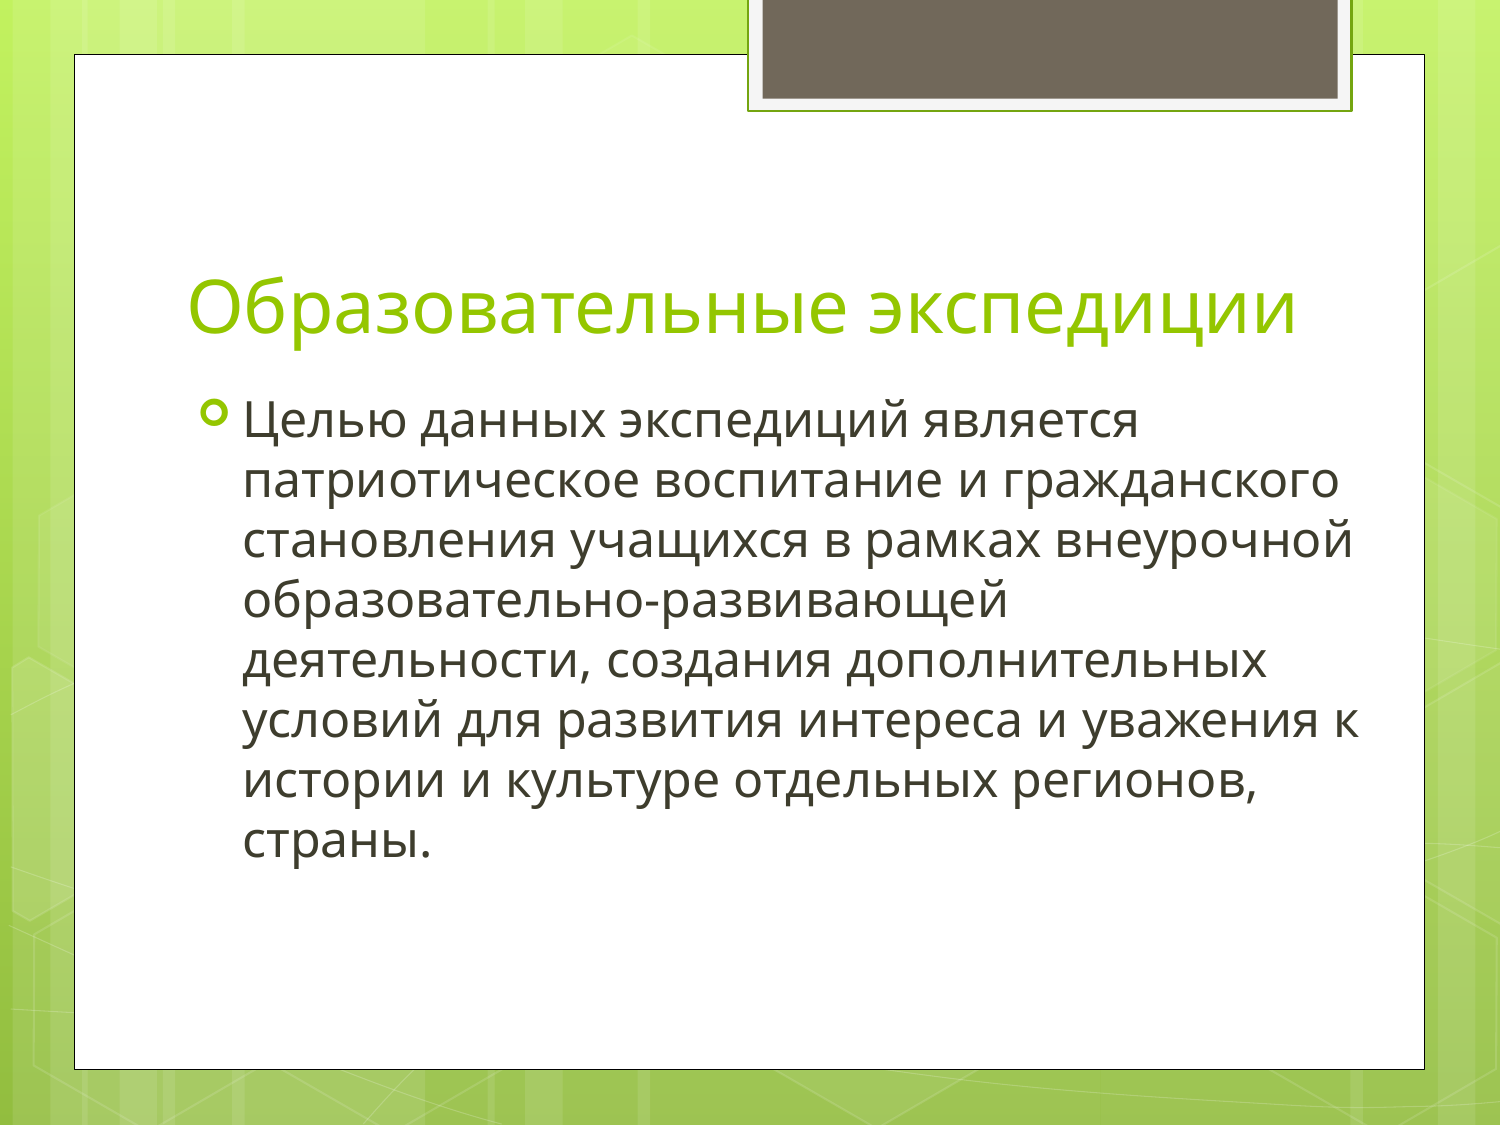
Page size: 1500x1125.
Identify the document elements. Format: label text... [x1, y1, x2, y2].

list Целью данных экспедиций является патриотическое воспитание и гражданского становления учащихся в рамках внеурочной образовательно-развивающей деятельности, создания дополнительных условий для развития интереса и уважения к истории и культуре отдельных регионов, страны. [171, 379, 1377, 953]
title Образовательные экспедиции [171, 168, 1324, 357]
